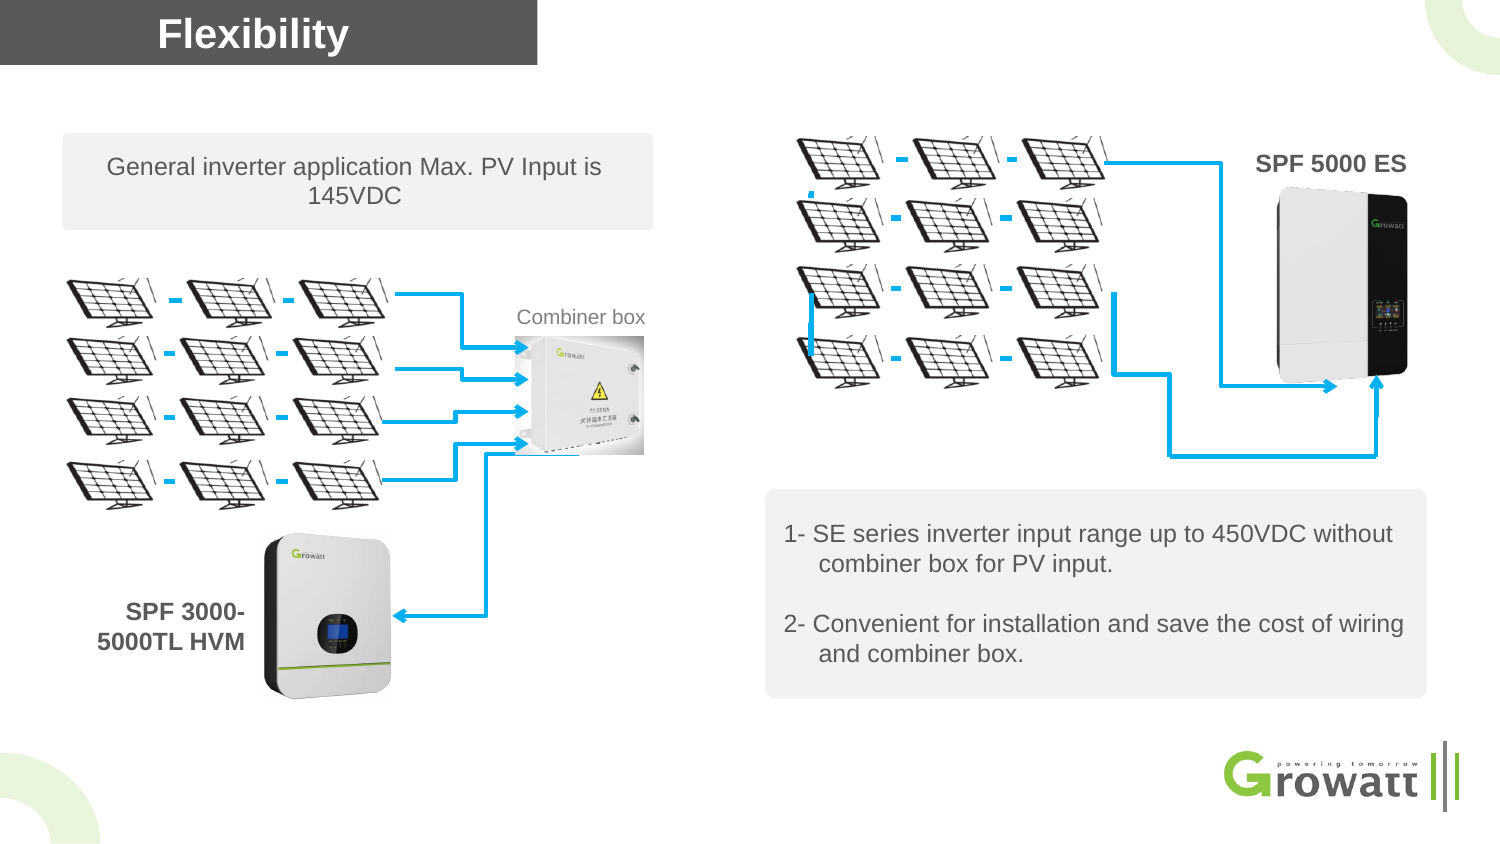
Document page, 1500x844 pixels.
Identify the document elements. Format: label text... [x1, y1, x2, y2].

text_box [792, 135, 1446, 457]
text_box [62, 132, 654, 231]
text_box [62, 278, 673, 700]
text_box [764, 488, 1457, 699]
picture [1222, 747, 1422, 806]
text_box Flexibility [34, 1, 473, 63]
